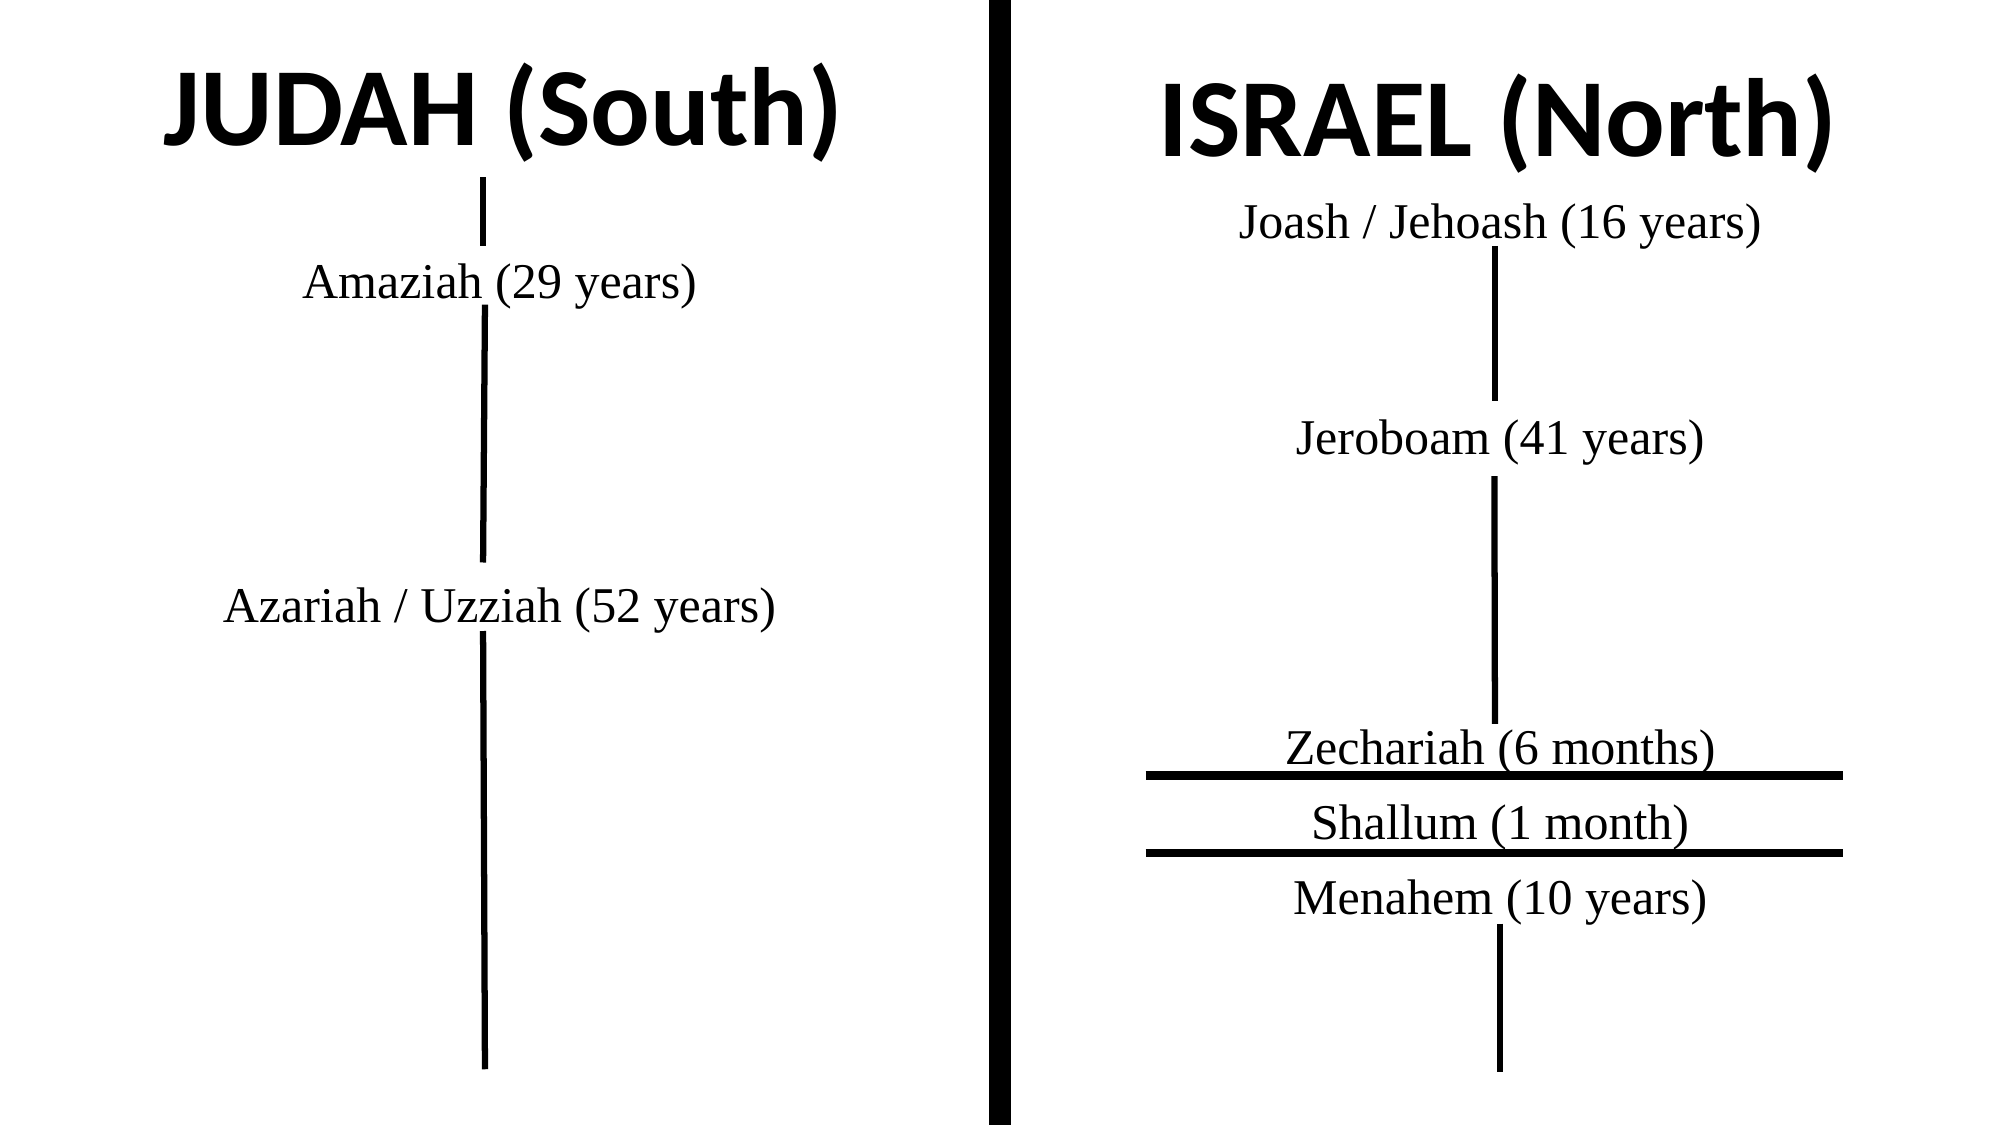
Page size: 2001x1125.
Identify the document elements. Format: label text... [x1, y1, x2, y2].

text_box Joash / Jehoash (16 years) Jeroboam (41 years) Zechariah (6 months) Shallum (1 month) Menahem (10 years) [1077, 187, 1924, 1094]
list ISRAEL (North) [1073, 52, 1924, 188]
list Amaziah (29 years) Azariah / Uzziah (52 years) [76, 187, 923, 1094]
list JUDAH (South) [80, 42, 927, 178]
